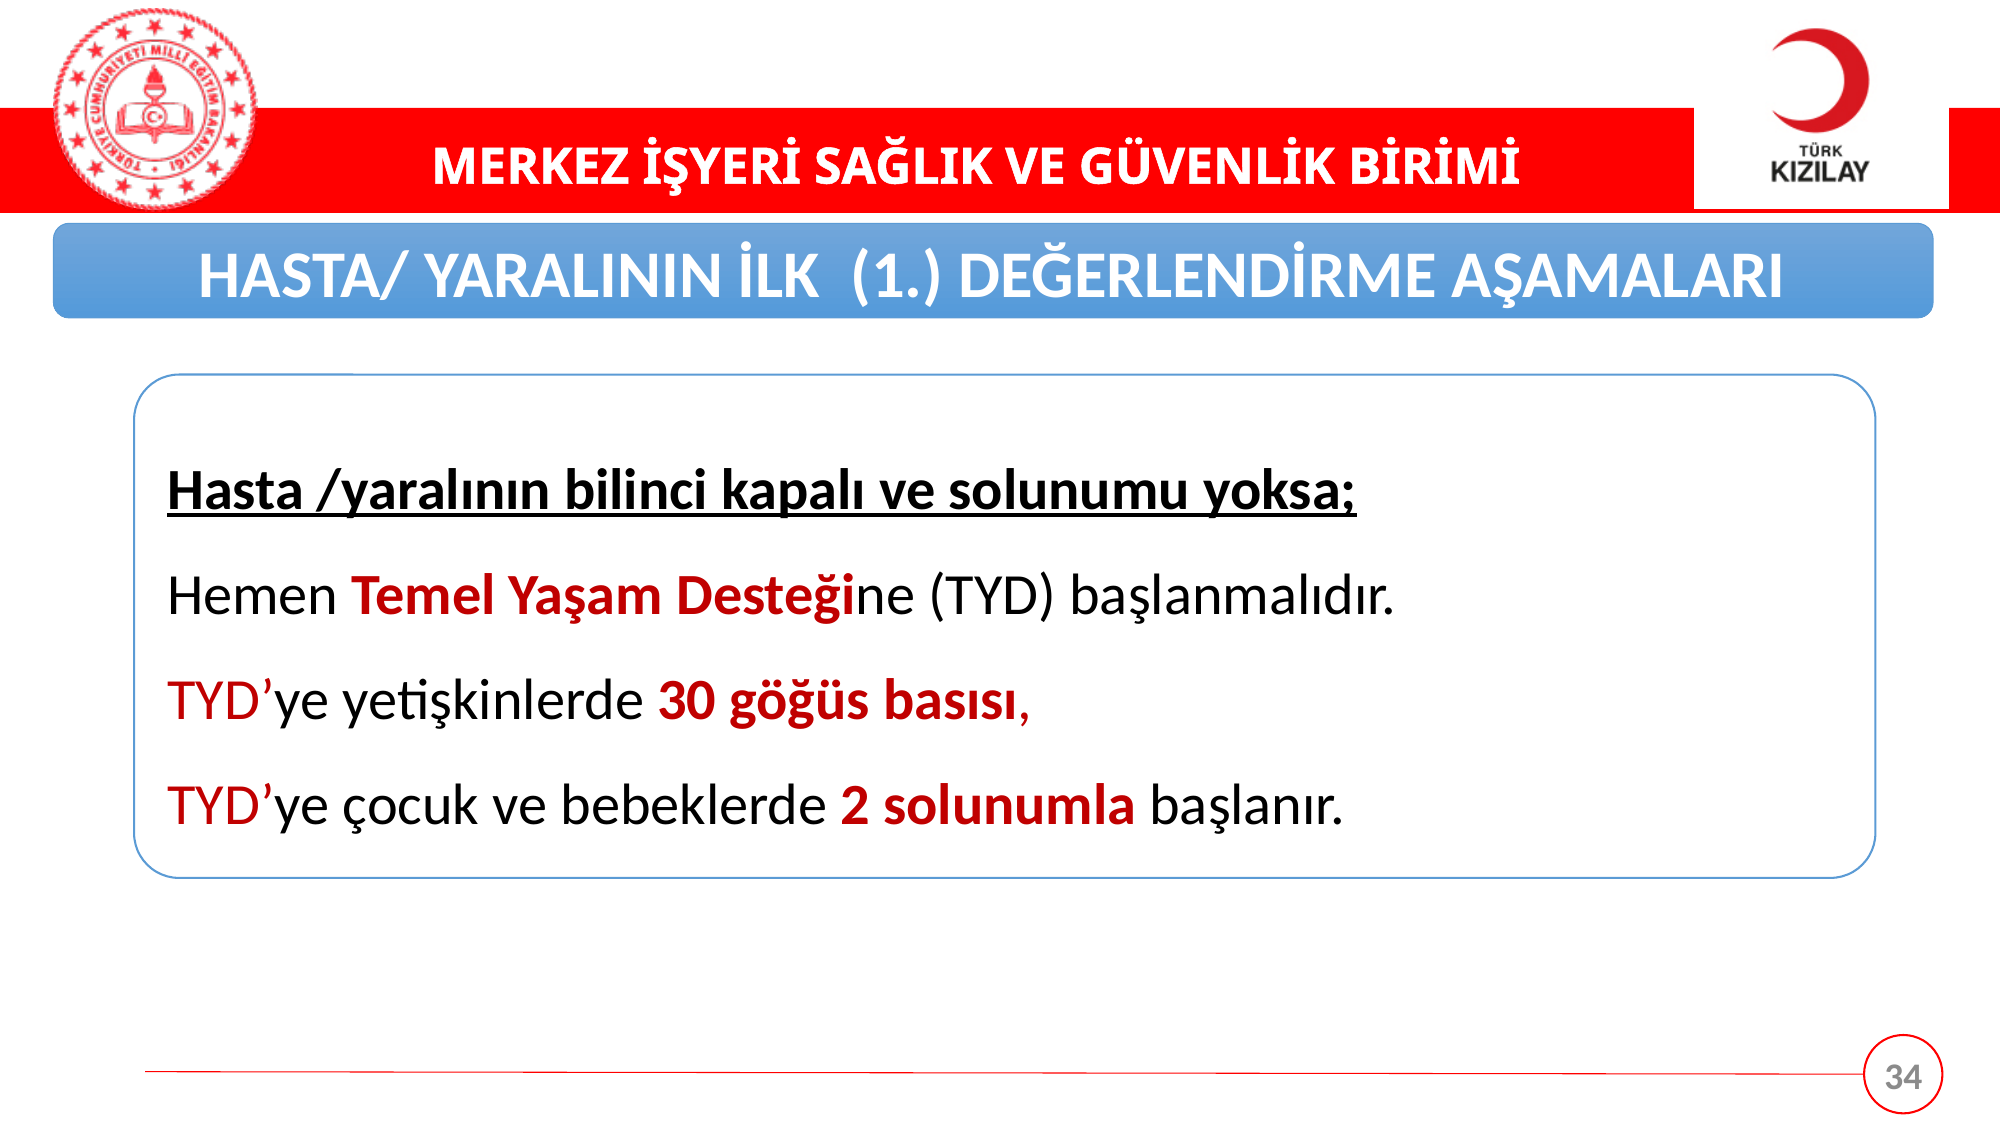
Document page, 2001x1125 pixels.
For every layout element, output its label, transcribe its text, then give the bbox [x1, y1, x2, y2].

text_box Hasta /yaralının bilinci kapalı ve solunumu yoksa; Hemen Temel Yaşam Desteğine (TYD) başlanmalıdır. TYD’ye yetişkinlerde 30 göğüs basısı, TYD’ye çocuk ve bebeklerde 2 solunumla başlanır. [139, 373, 1870, 396]
text_box HASTA/ YARALININ İLK (1.) DEĞERLENDİRME AŞAMALARI [52, 222, 1934, 319]
picture [1694, 0, 1949, 209]
text_box [107, 396, 1903, 1014]
picture [53, 8, 258, 212]
slide_number 34 [1864, 1035, 1943, 1114]
